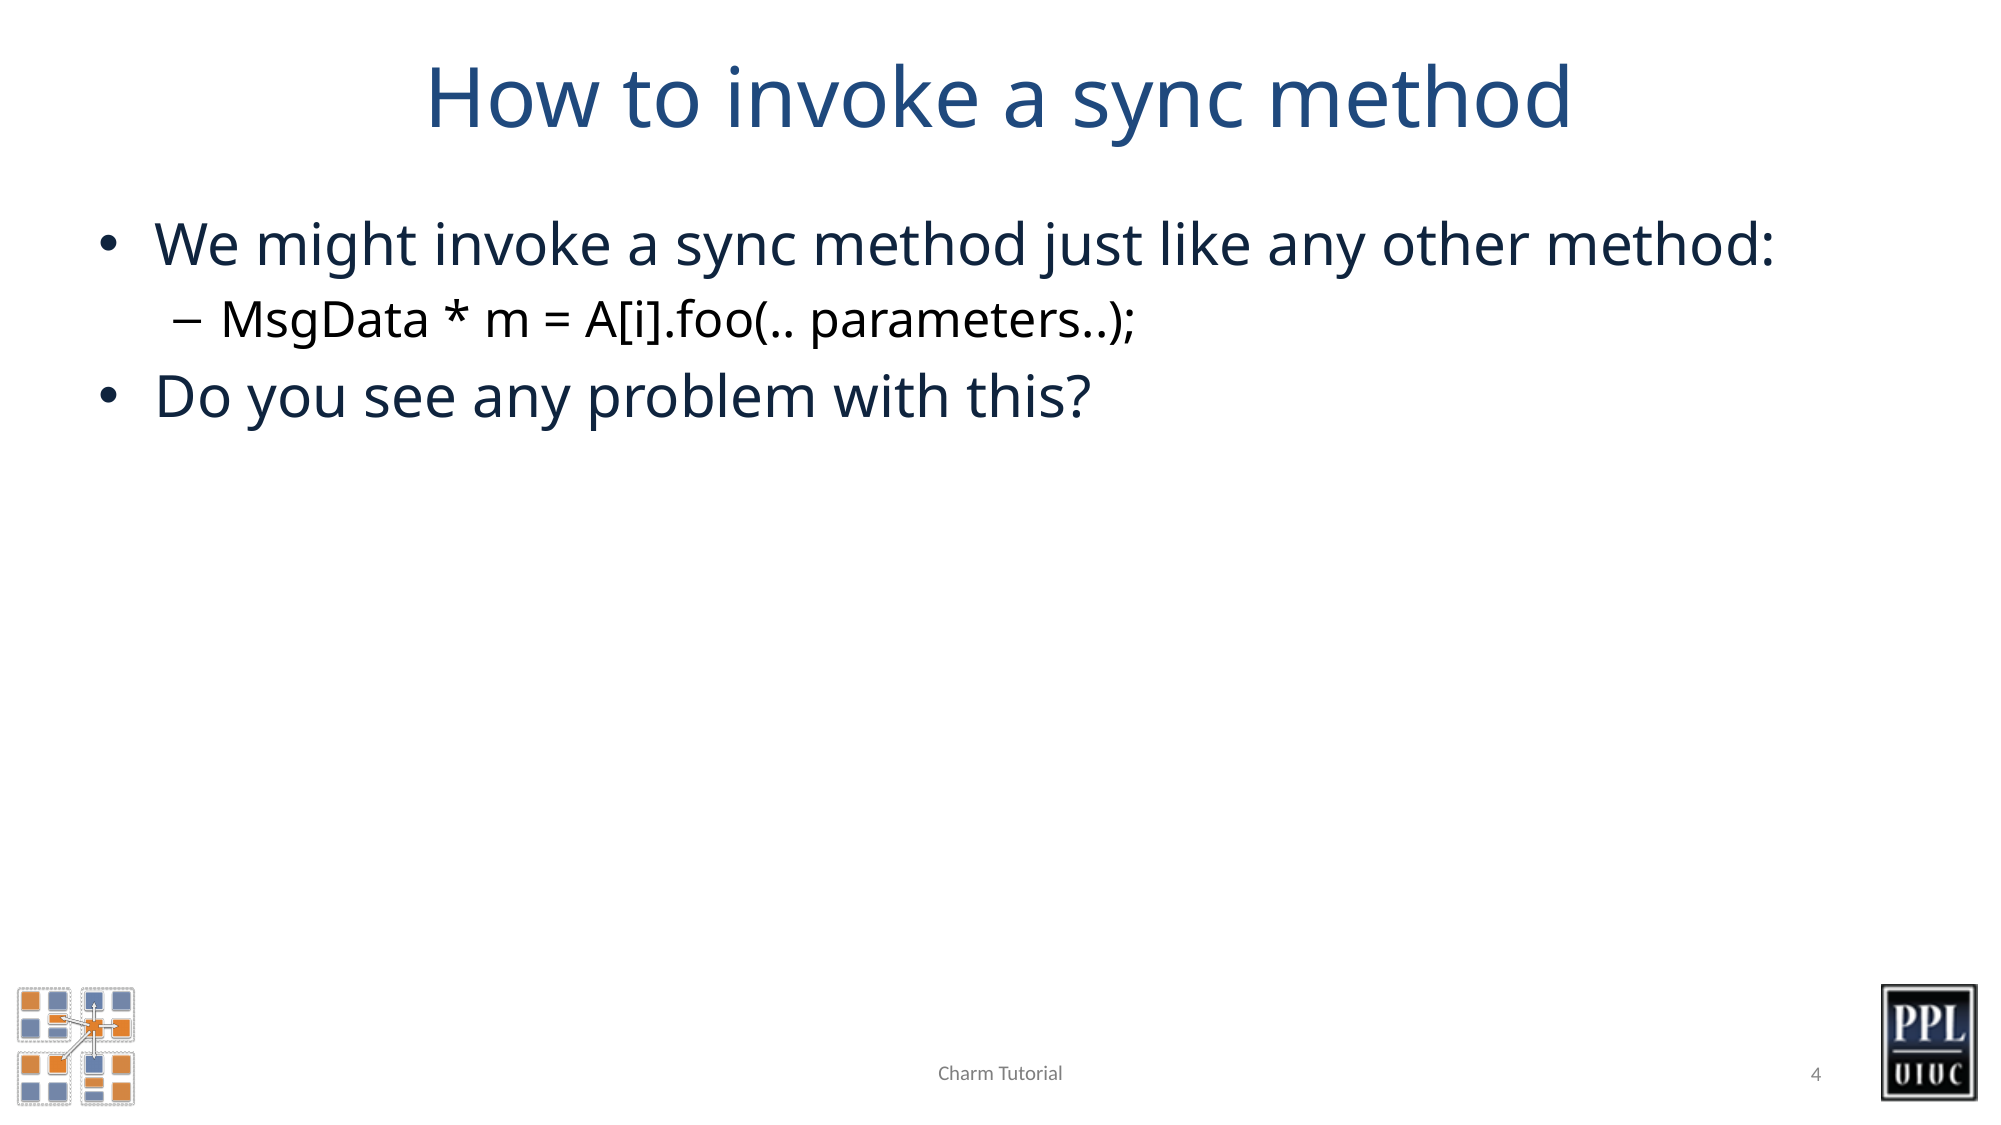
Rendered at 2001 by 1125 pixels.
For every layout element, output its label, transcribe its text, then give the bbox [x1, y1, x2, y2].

picture [1881, 984, 1978, 1107]
picture [12, 982, 140, 1110]
list We might invoke a sync method just like any other method: MsgData * m = A[i].foo(.. parameters..); Do you see any problem with this? [83, 200, 1900, 1005]
footer Charm Tutorial [615, 1042, 1387, 1103]
title How to invoke a sync method [66, 24, 1934, 163]
slide_number 4 [1625, 1042, 1837, 1103]
